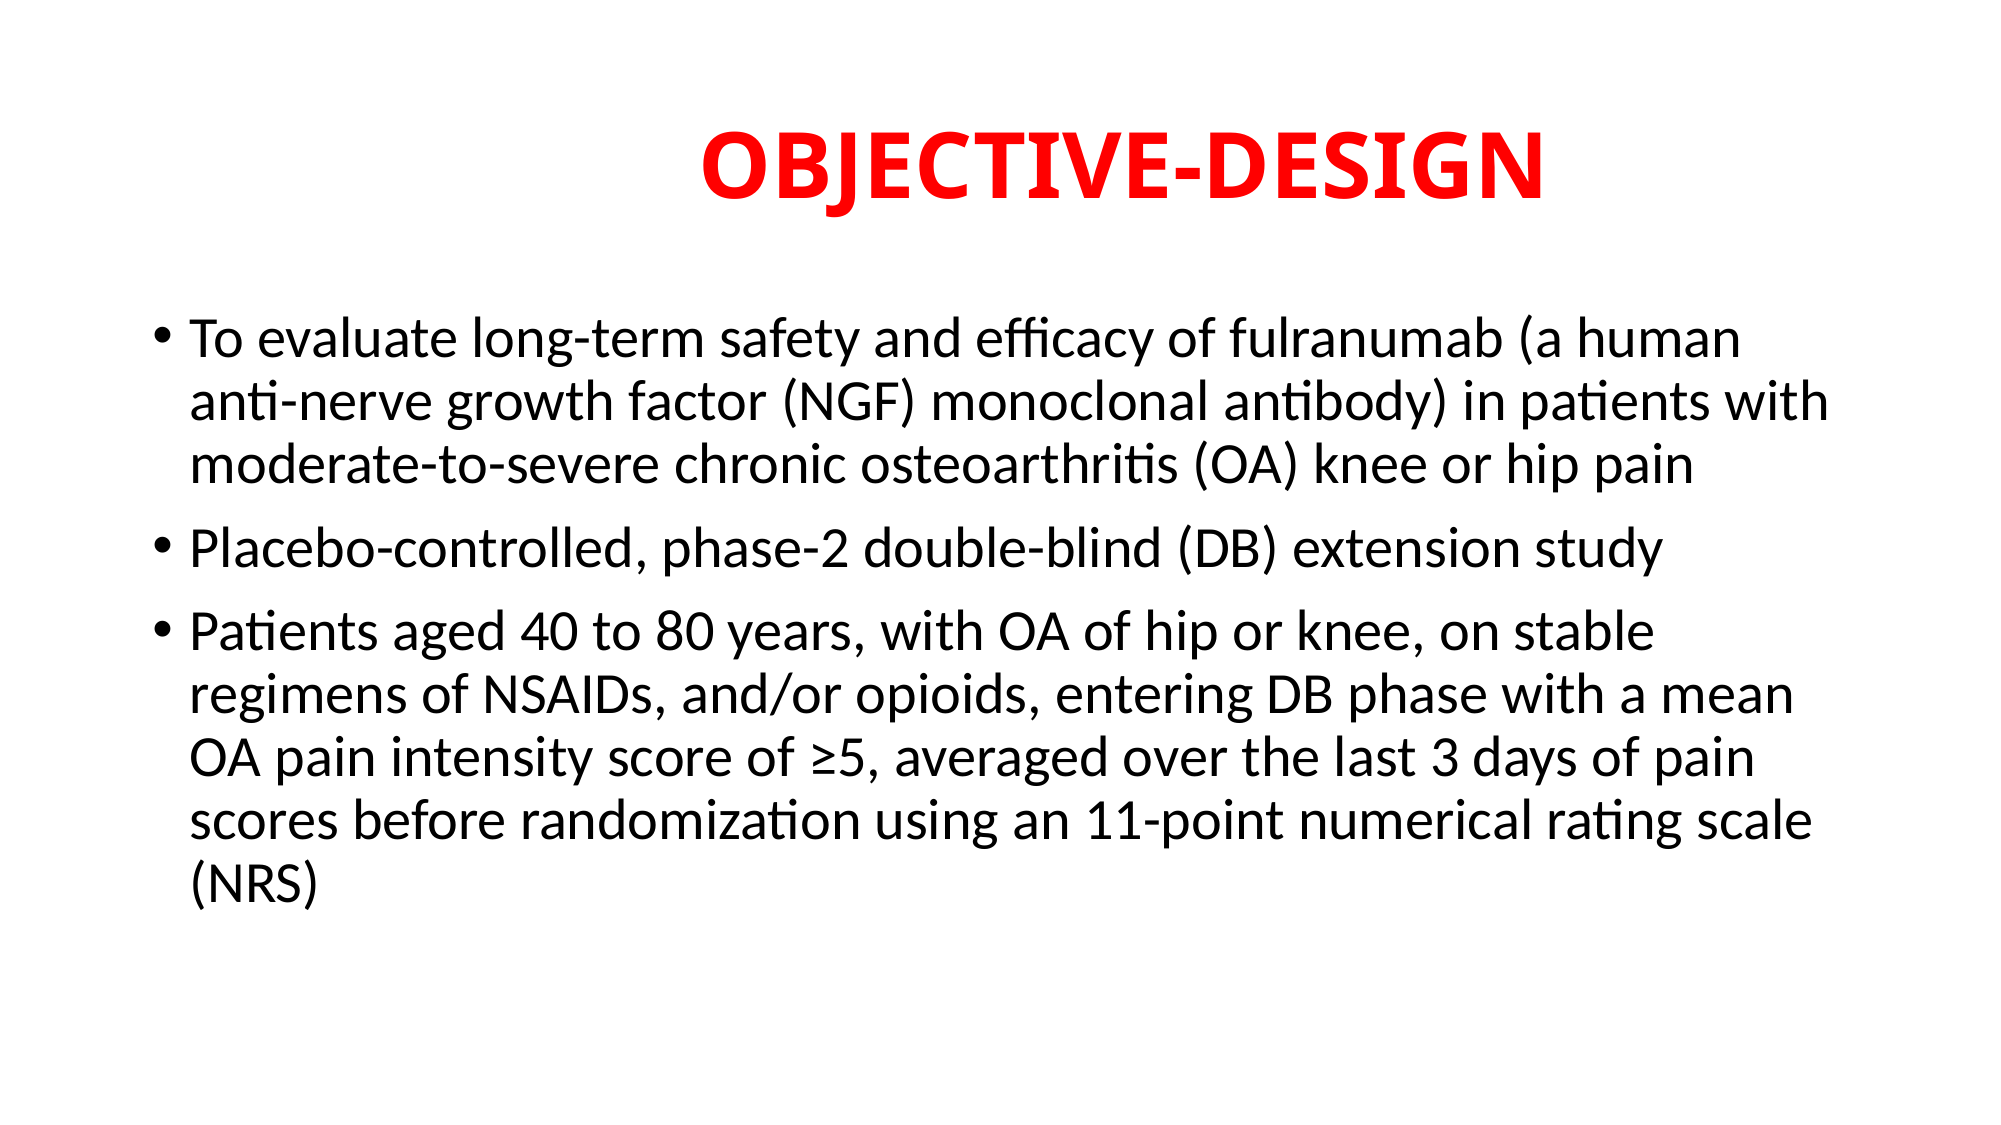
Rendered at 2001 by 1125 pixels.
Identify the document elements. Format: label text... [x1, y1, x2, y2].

title OBJECTIVE-DESIGN [137, 59, 1863, 278]
list To evaluate long-term safety and efficacy of fulranumab (a human anti-nerve growth factor (NGF) monoclonal antibody) in patients with moderate-to-severe chronic osteoarthritis (OA) knee or hip pain Placebo-controlled, phase-2 double-blind (DB) extension study Patients aged 40 to 80 years, with OA of hip or knee, on stable regimens of NSAIDs, and/or opioids, entering DB phase with a mean OA pain intensity score of ≥5, averaged over the last 3 days of pain scores before randomization using an 11-point numerical rating scale (NRS) [137, 299, 1863, 1014]
